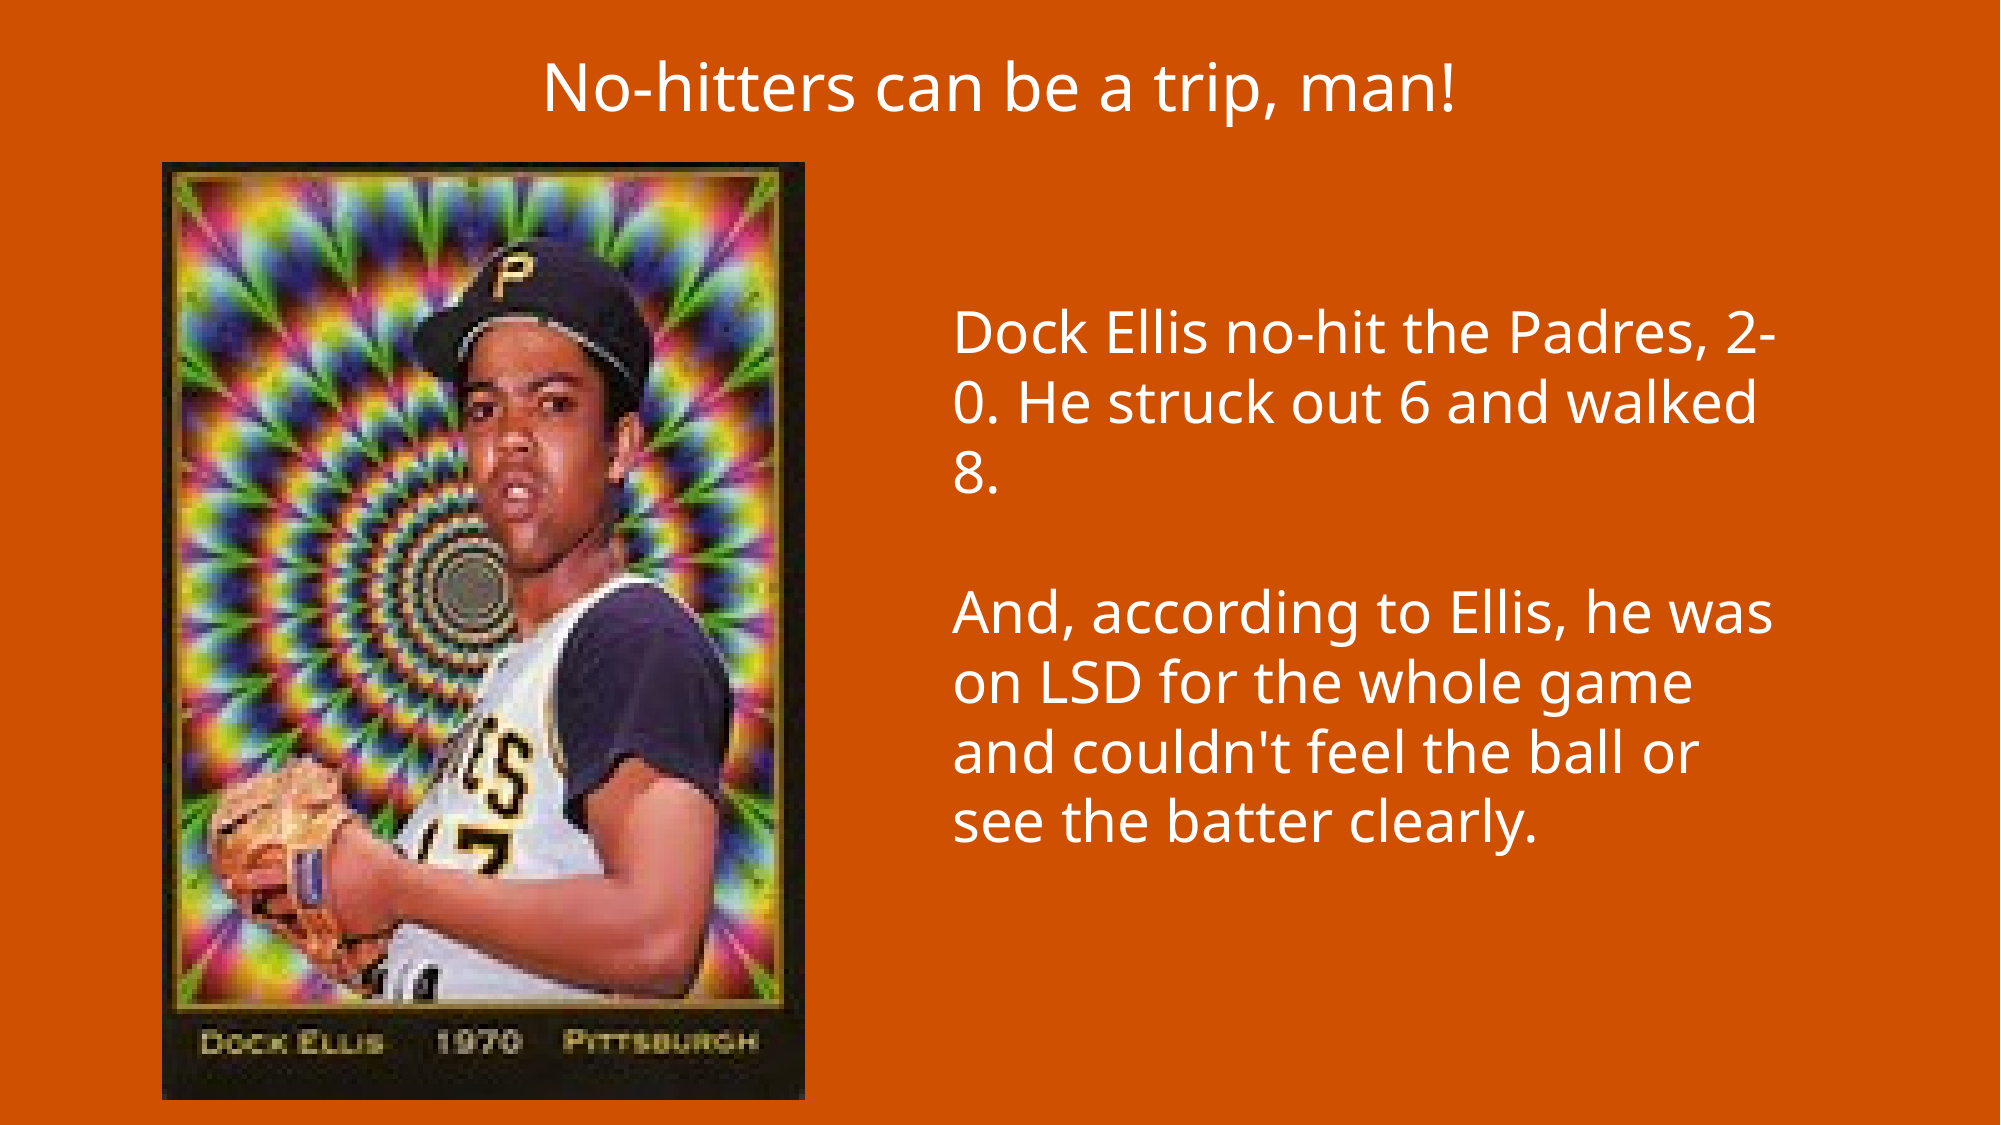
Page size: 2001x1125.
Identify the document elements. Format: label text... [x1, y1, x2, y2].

text_box No-hitters can be a trip, man! [24, 37, 1975, 133]
text_box Dock Ellis no-hit the Padres, 2-0. He struck out 6 and walked 8. And, according to Ellis, he was on LSD for the whole game and couldn't feel the ball or see the batter clearly. [937, 287, 1813, 862]
picture [162, 162, 805, 1100]
